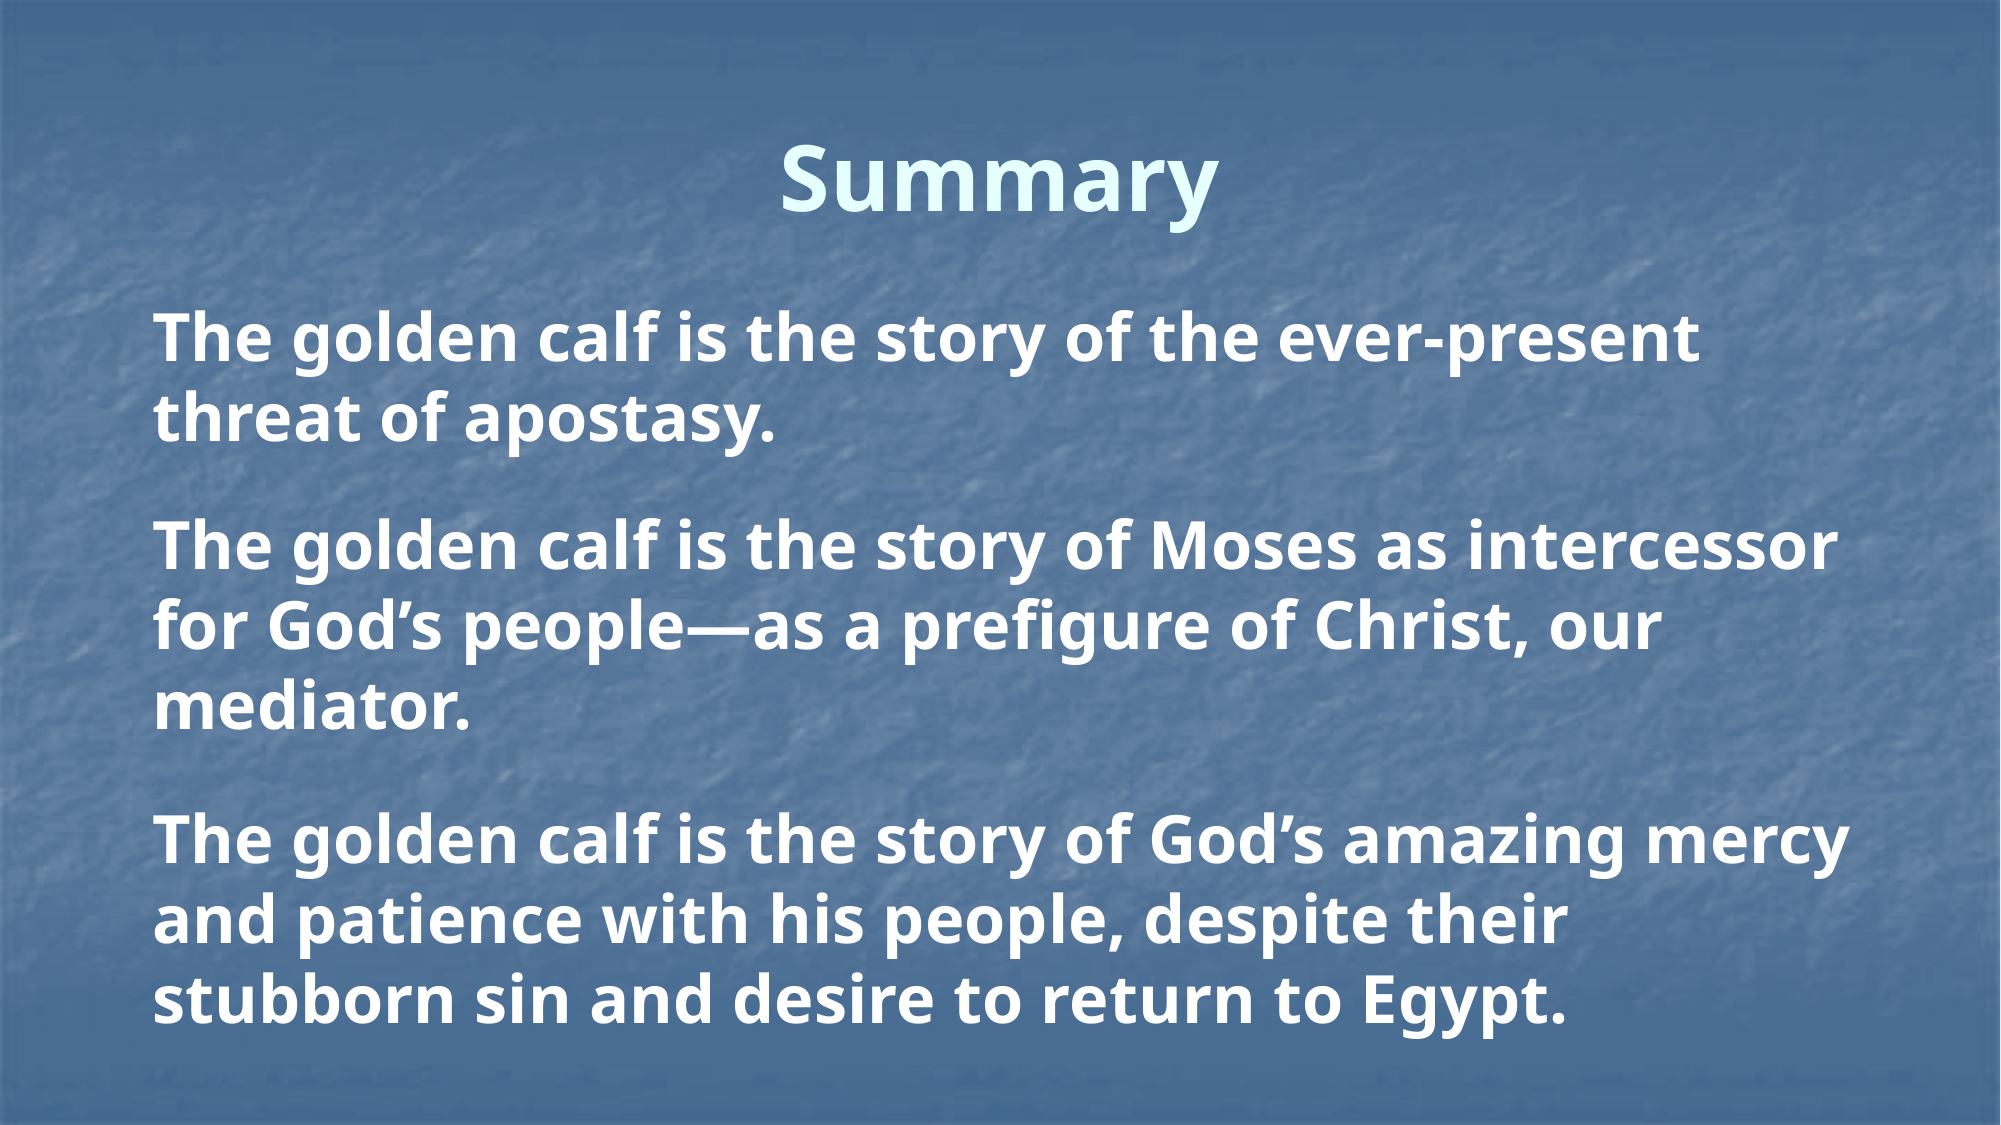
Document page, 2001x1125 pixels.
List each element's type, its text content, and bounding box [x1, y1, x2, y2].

title Summary [99, 62, 1900, 288]
list The golden calf is the story of the ever-present threat of apostasy. The golden calf is the story of Moses as intercessor for God’s people—as a prefigure of Christ, our mediator. The golden calf is the story of God’s amazing mercy and patience with his people, despite their stubborn sin and desire to return to Egypt. [137, 287, 1900, 1000]
